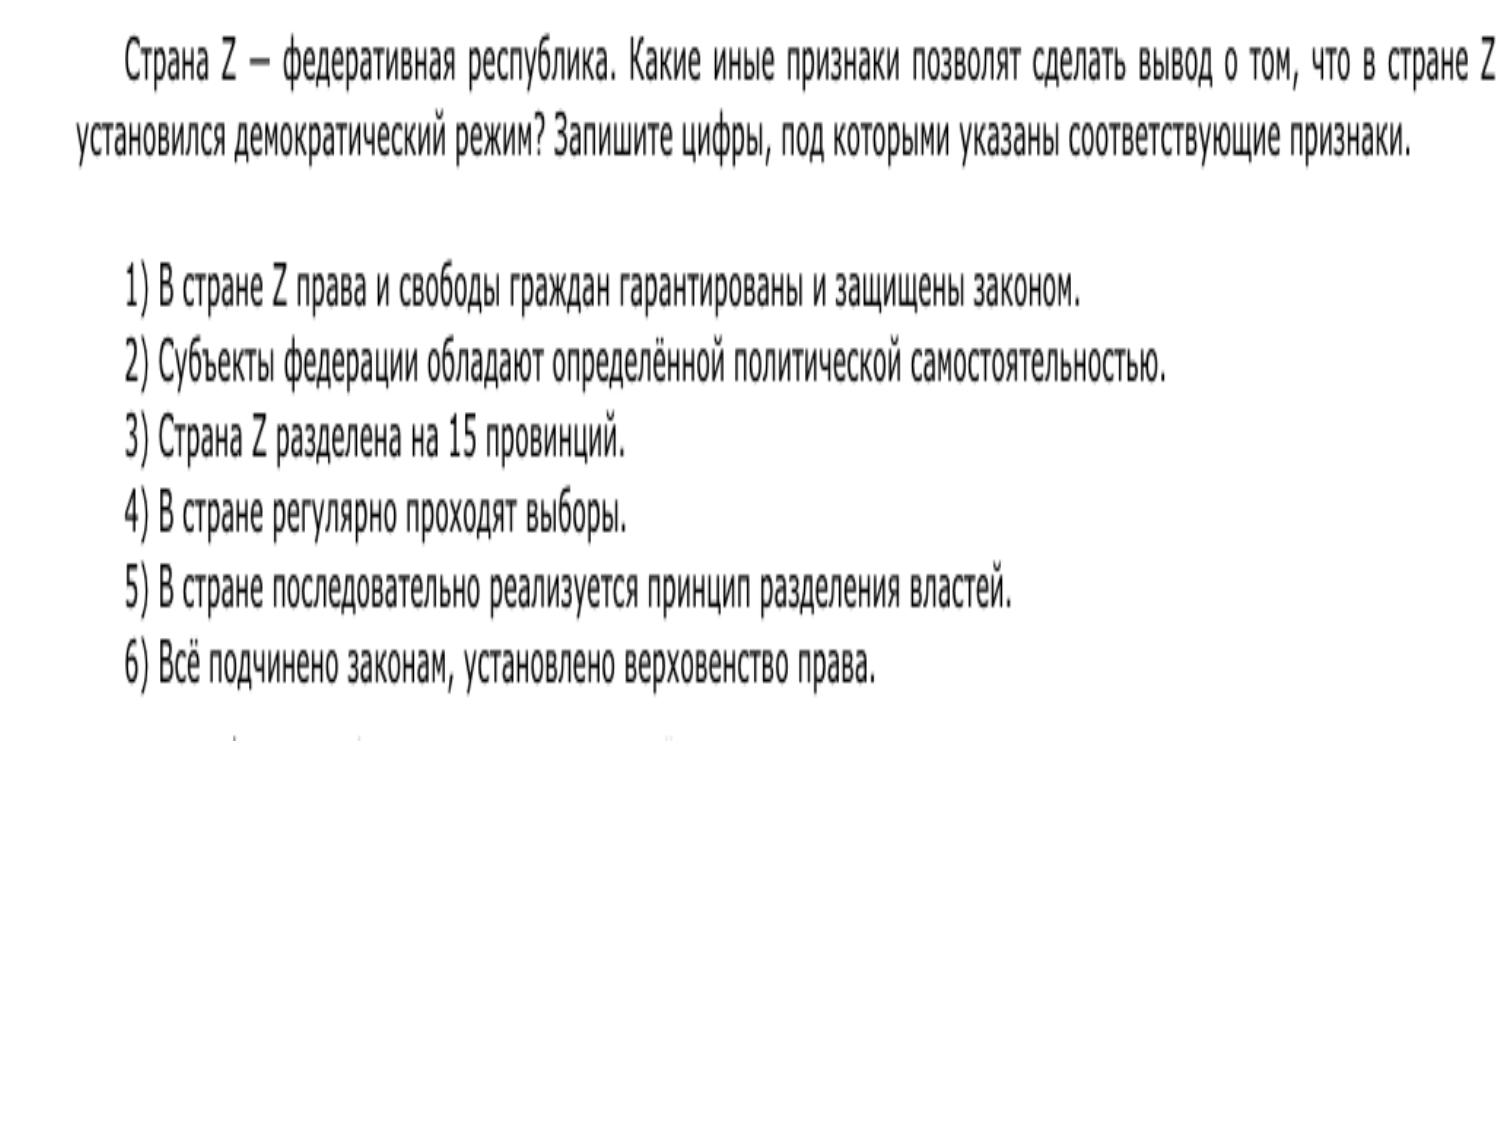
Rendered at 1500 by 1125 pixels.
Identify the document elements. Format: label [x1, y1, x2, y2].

picture [0, 20, 1500, 741]
